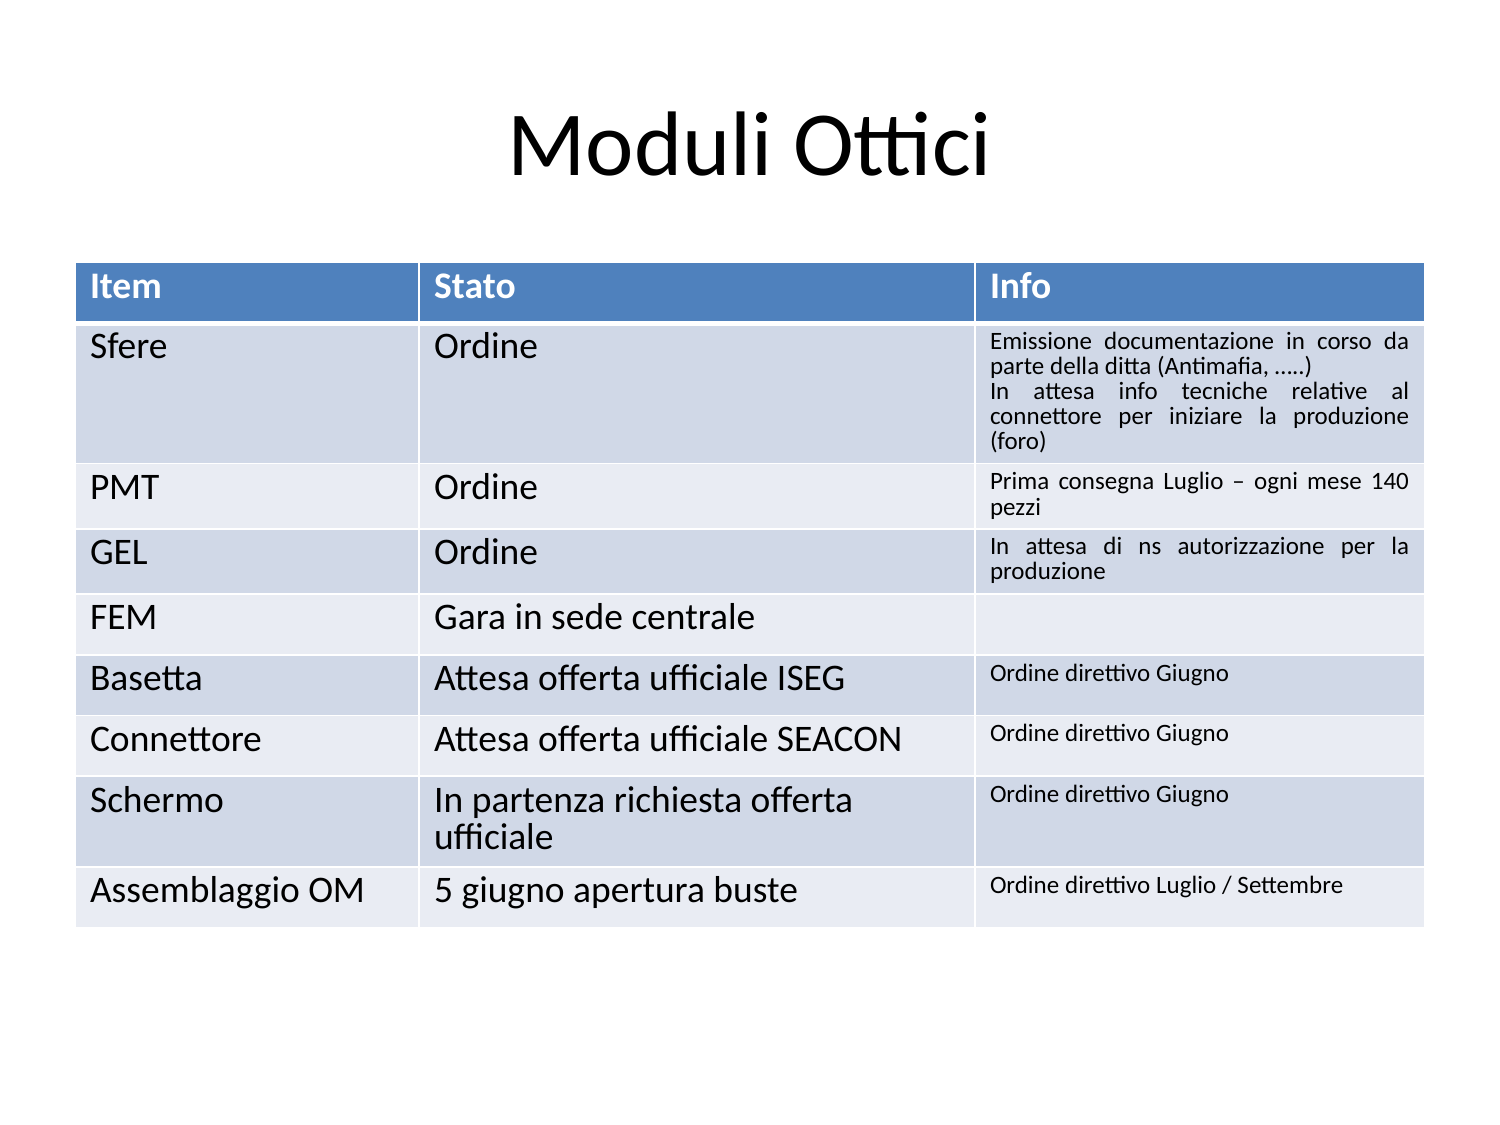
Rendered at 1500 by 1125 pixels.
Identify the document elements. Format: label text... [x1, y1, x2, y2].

table_cell Gara in sede centrale [420, 595, 974, 654]
table_cell PMT [76, 464, 418, 528]
table_header Stato [420, 263, 974, 321]
table_cell Attesa offerta ufficiale ISEG [420, 656, 974, 715]
table_cell Sfere [76, 326, 418, 463]
table_cell In partenza richiesta offerta ufficiale [420, 777, 974, 866]
table_cell Connettore [76, 716, 418, 775]
title Moduli Ottici [75, 45, 1425, 233]
table_cell Basetta [76, 656, 418, 715]
table_cell Emissione documentazione in corso da parte della ditta (Antimafia, …..) In attesa info tecniche relative al connettore per iniziare la produzione (foro) [976, 326, 1424, 463]
table_cell Prima consegna Luglio – ogni mese 140 pezzi [976, 464, 1424, 528]
table_cell Ordine direttivo Giugno [976, 777, 1424, 866]
table_header Info [976, 263, 1424, 321]
table_header Item [76, 263, 418, 321]
table_cell Ordine direttivo Giugno [976, 716, 1424, 775]
table_cell Ordine [420, 464, 974, 528]
table_cell Ordine [420, 530, 974, 593]
table_cell 5 giugno apertura buste [420, 868, 974, 927]
table_cell GEL [76, 530, 418, 593]
table_cell Attesa offerta ufficiale SEACON [420, 716, 974, 775]
table_cell [976, 595, 1424, 654]
table_cell Ordine [420, 326, 974, 463]
table_cell FEM [76, 595, 418, 654]
table_cell Assemblaggio OM [76, 868, 418, 927]
table_cell Schermo [76, 777, 418, 866]
table_cell Ordine direttivo Giugno [976, 656, 1424, 715]
table_cell In attesa di ns autorizzazione per la produzione [976, 530, 1424, 593]
table_cell Ordine direttivo Luglio / Settembre [976, 868, 1424, 927]
